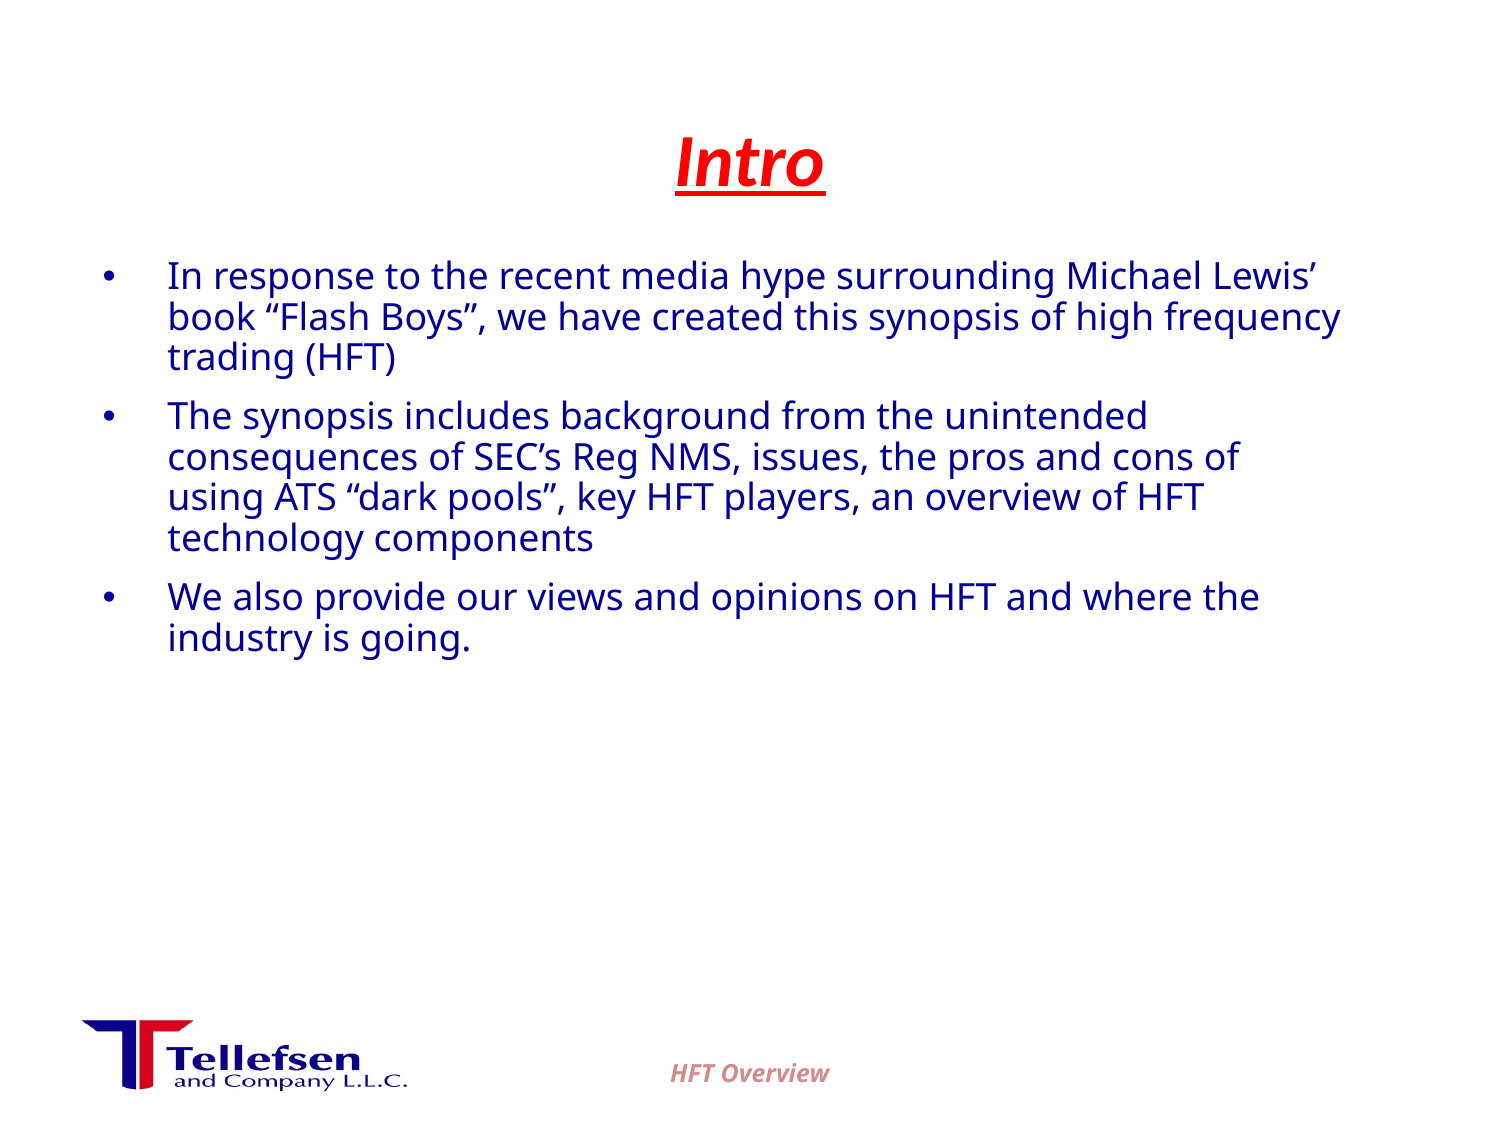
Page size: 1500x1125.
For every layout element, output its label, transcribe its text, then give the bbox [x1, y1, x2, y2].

title Intro [125, 62, 1375, 250]
picture [75, 1012, 413, 1096]
list In response to the recent media hype surrounding Michael Lewis’ book “Flash Boys”, we have created this synopsis of high frequency trading (HFT) The synopsis includes background from the unintended consequences of SEC’s Reg NMS, issues, the pros and cons of using ATS “dark pools”, key HFT players, an overview of HFT technology components We also provide our views and opinions on HFT and where the industry is going. [87, 249, 1363, 950]
footer HFT Overview [512, 1042, 988, 1103]
